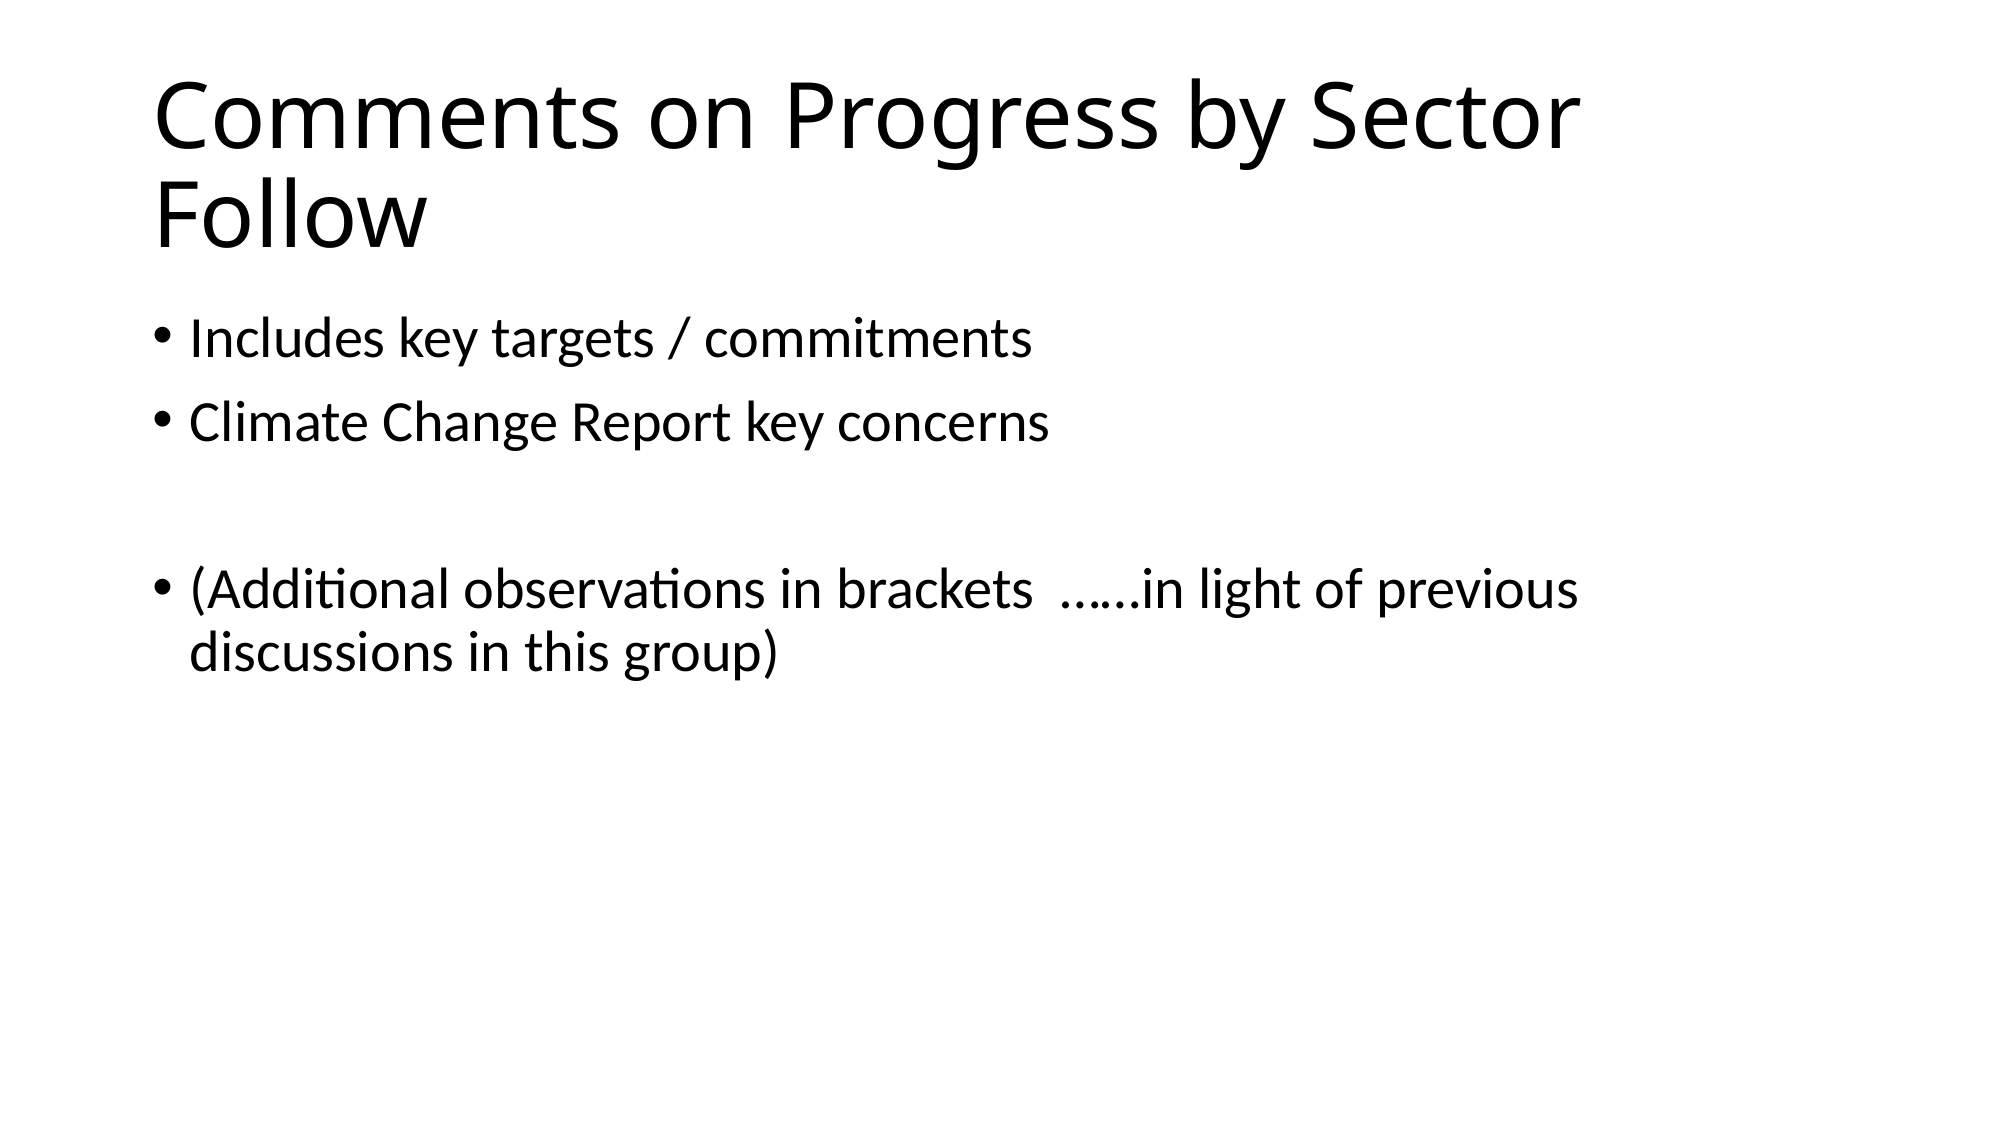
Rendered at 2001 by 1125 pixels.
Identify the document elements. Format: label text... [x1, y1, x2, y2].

list Includes key targets / commitments Climate Change Report key concerns (Additional observations in brackets ……in light of previous discussions in this group) [137, 299, 1863, 1014]
title Comments on Progress by Sector Follow [137, 59, 1863, 278]
